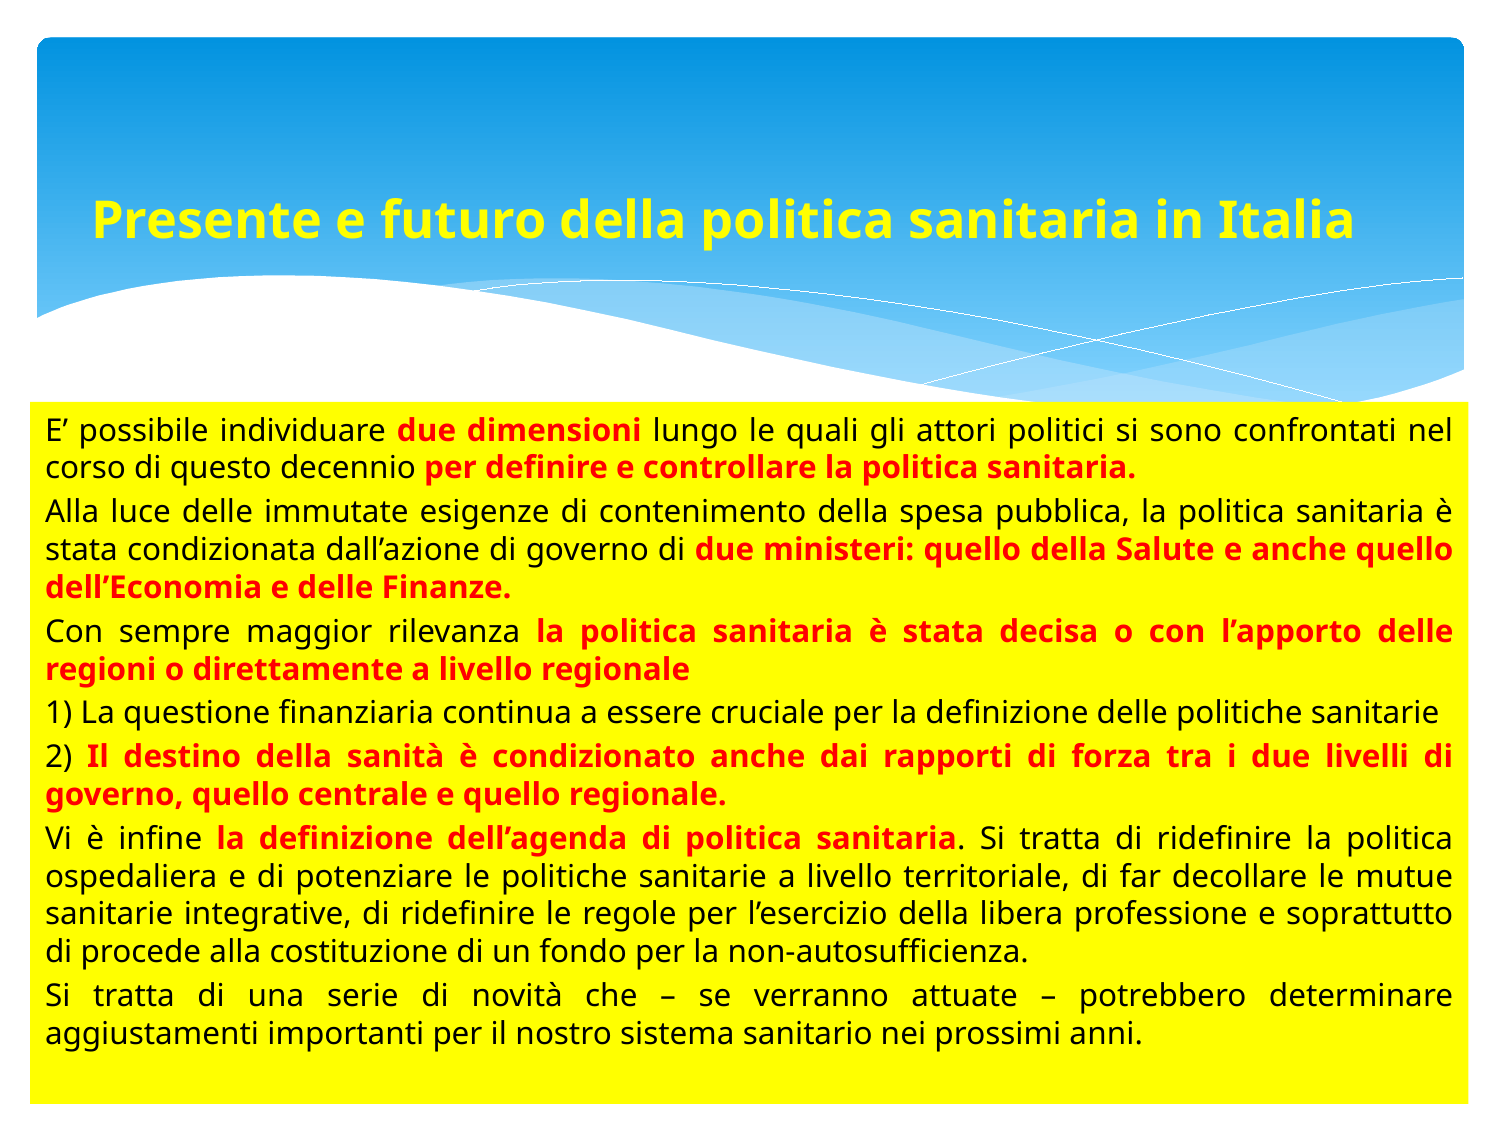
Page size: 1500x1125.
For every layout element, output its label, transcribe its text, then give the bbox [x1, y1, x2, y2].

title Presente e futuro della politica sanitaria in Italia [45, 159, 1404, 276]
list E’ possibile individuare due dimensioni lungo le quali gli attori politici si sono confrontati nel corso di questo decennio per definire e controllare la politica sanitaria. Alla luce delle immutate esigenze di contenimento della spesa pubblica, la politica sanitaria è stata condizionata dall’azione di governo di due ministeri: quello della Salute e anche quello dell’Economia e delle Finanze. Con sempre maggior rilevanza la politica sanitaria è stata decisa o con l’apporto delle regioni o direttamente a livello regionale 1) La questione finanziaria continua a essere cruciale per la definizione delle politiche sanitarie 2) Il destino della sanità è condizionato anche dai rapporti di forza tra i due livelli di governo, quello centrale e quello regionale. Vi è infine la definizione dell’agenda di politica sanitaria. Si tratta di ridefinire la politica ospedaliera e di potenziare le politiche sanitarie a livello territoriale, di far decollare le mutue sanitarie integrative, di ridefinire le regole per l’esercizio della libera professione e soprattutto di procede alla costituzione di un fondo per la non-autosufficienza. Si tratta di una serie di novità che – se verranno attuate – potrebbero determinare aggiustamenti importanti per il nostro sistema sanitario nei prossimi anni. [30, 401, 1469, 1104]
